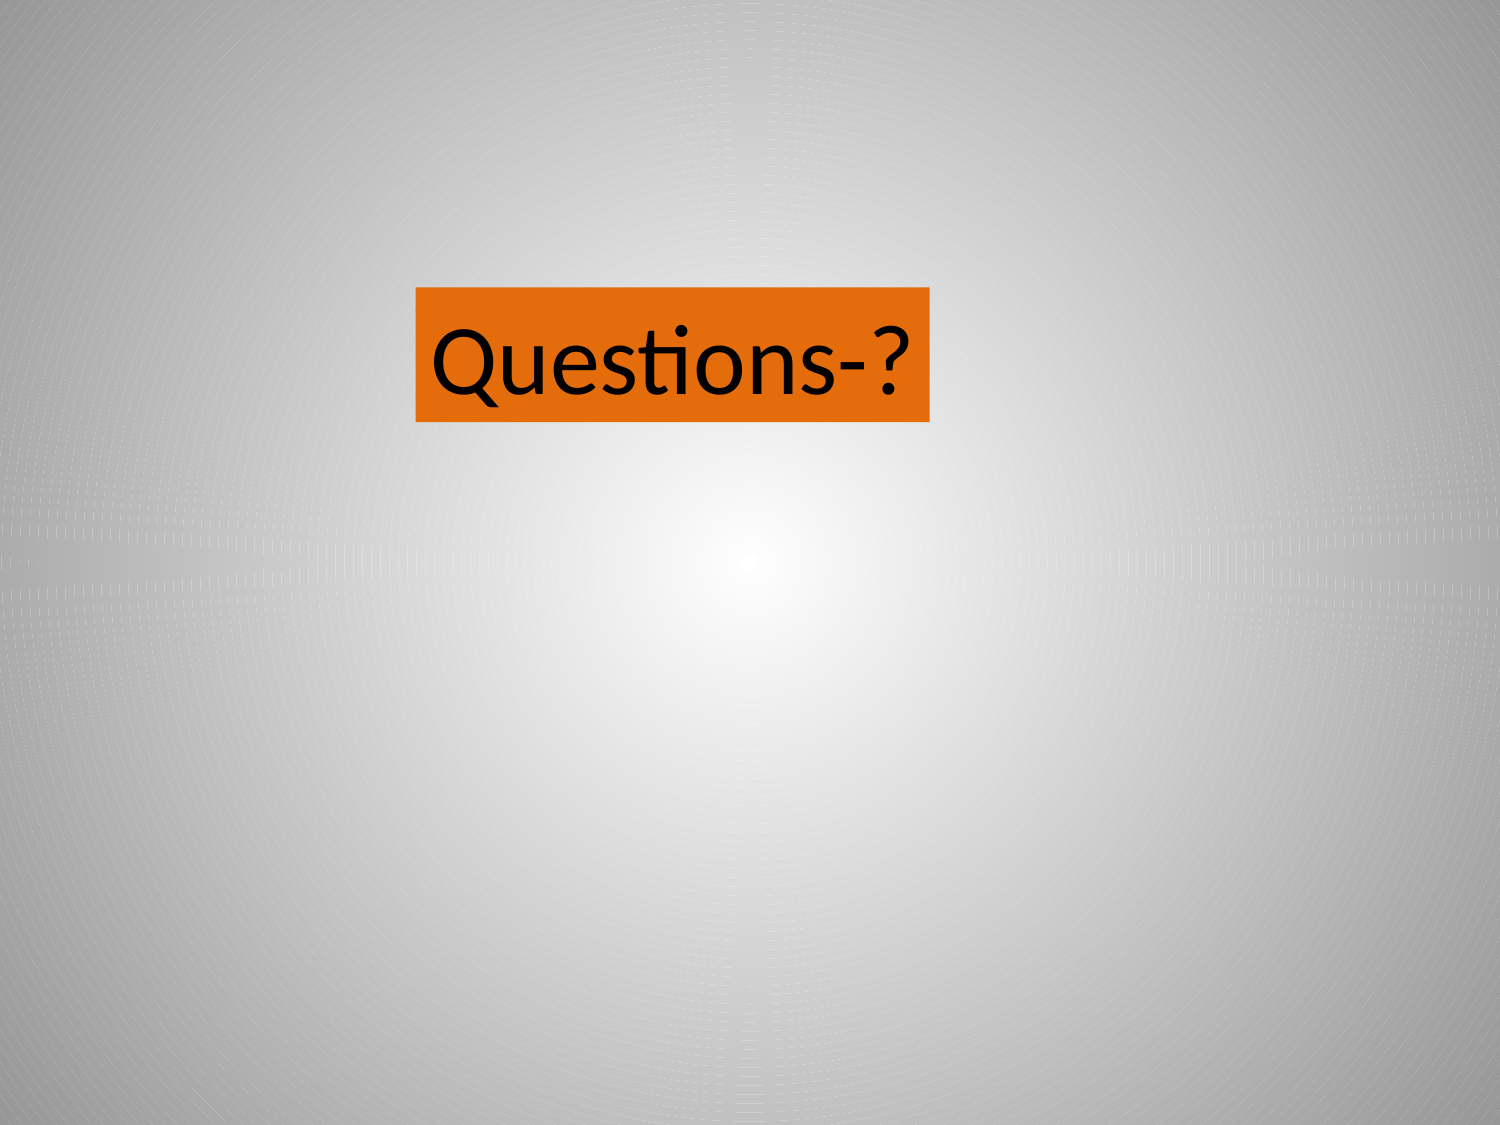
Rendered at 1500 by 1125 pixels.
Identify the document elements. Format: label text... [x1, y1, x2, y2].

text_box Questions-? [415, 287, 930, 423]
